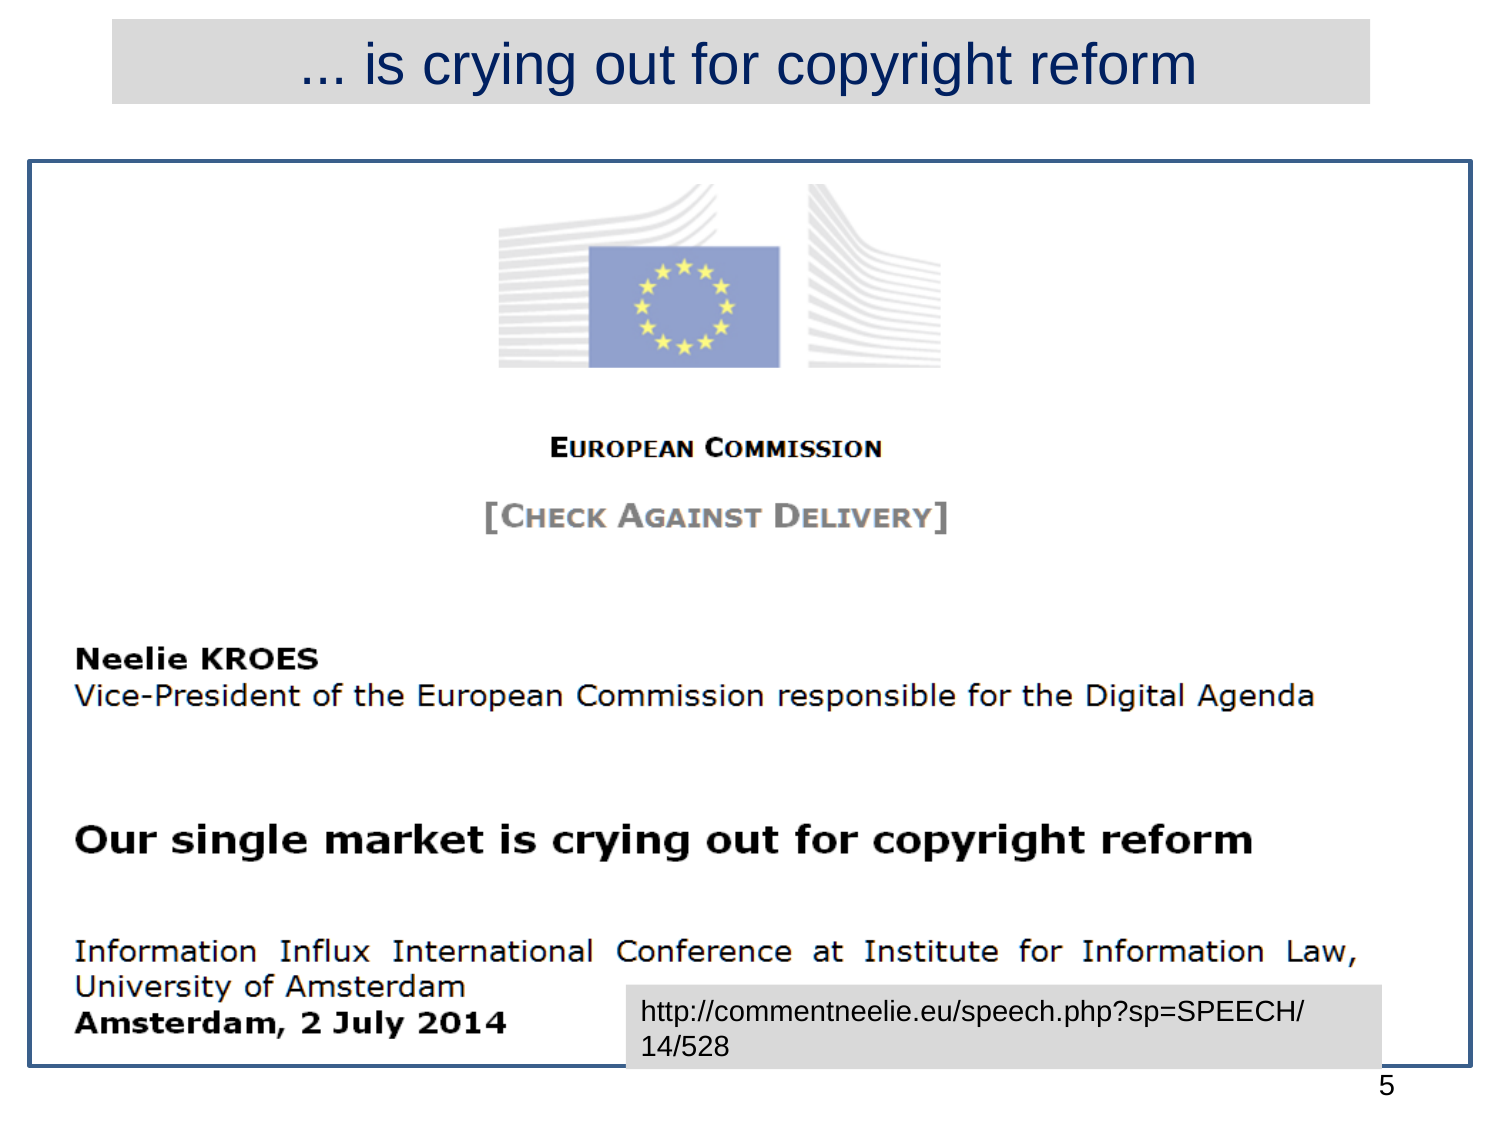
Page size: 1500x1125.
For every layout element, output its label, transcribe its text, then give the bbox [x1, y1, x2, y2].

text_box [52, 184, 1394, 1063]
text_box ... is crying out for copyright reform [112, 19, 1371, 104]
text_box [27, 159, 1473, 1068]
